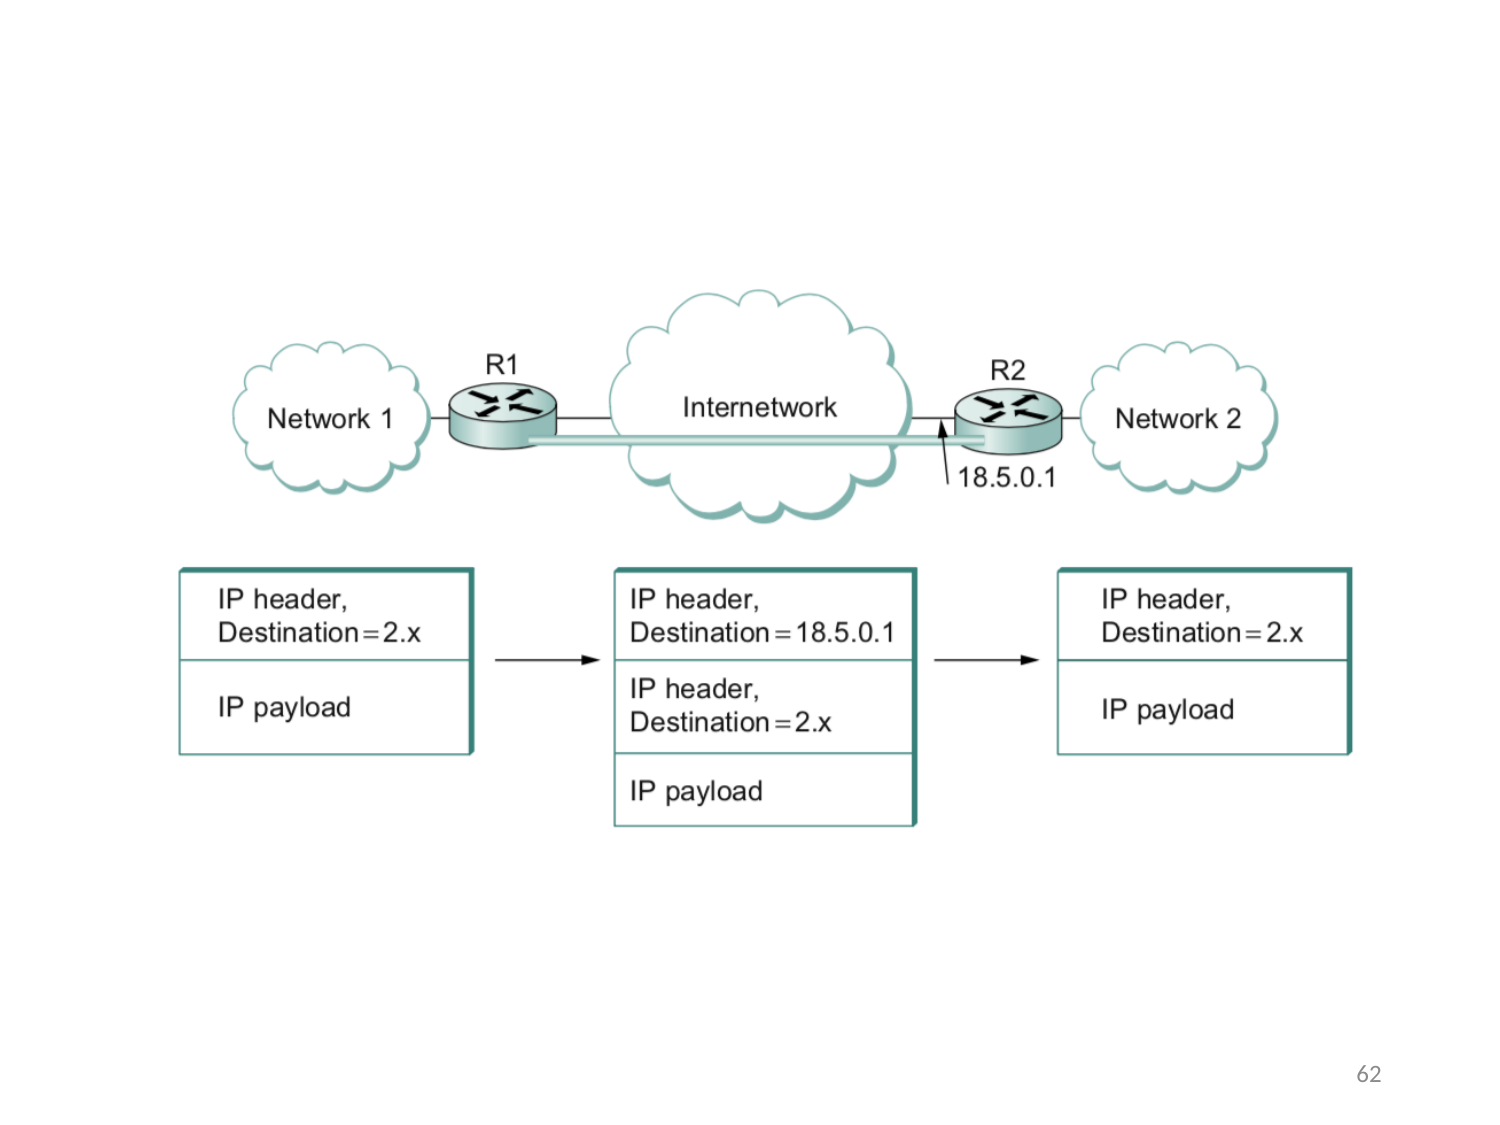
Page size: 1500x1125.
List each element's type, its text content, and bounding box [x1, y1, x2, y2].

slide_number 62 [1059, 1042, 1397, 1103]
picture [104, 273, 1396, 852]
